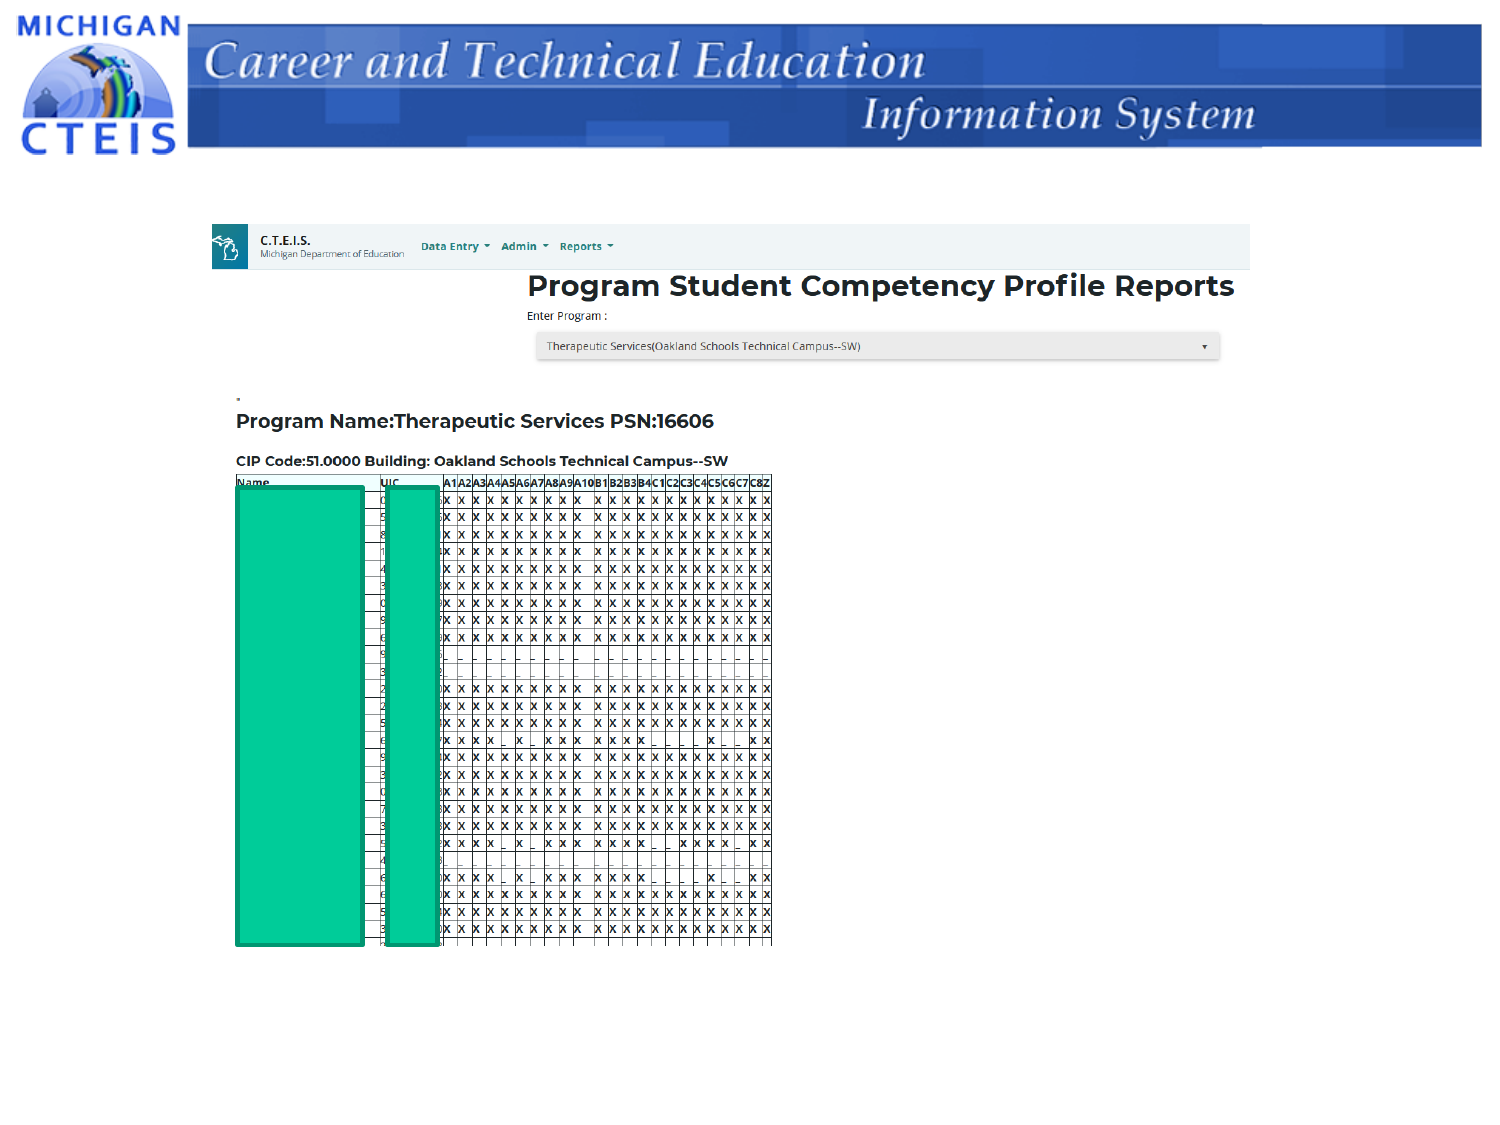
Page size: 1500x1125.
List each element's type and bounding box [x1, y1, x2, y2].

picture [212, 224, 1251, 946]
picture [9, 15, 1491, 155]
